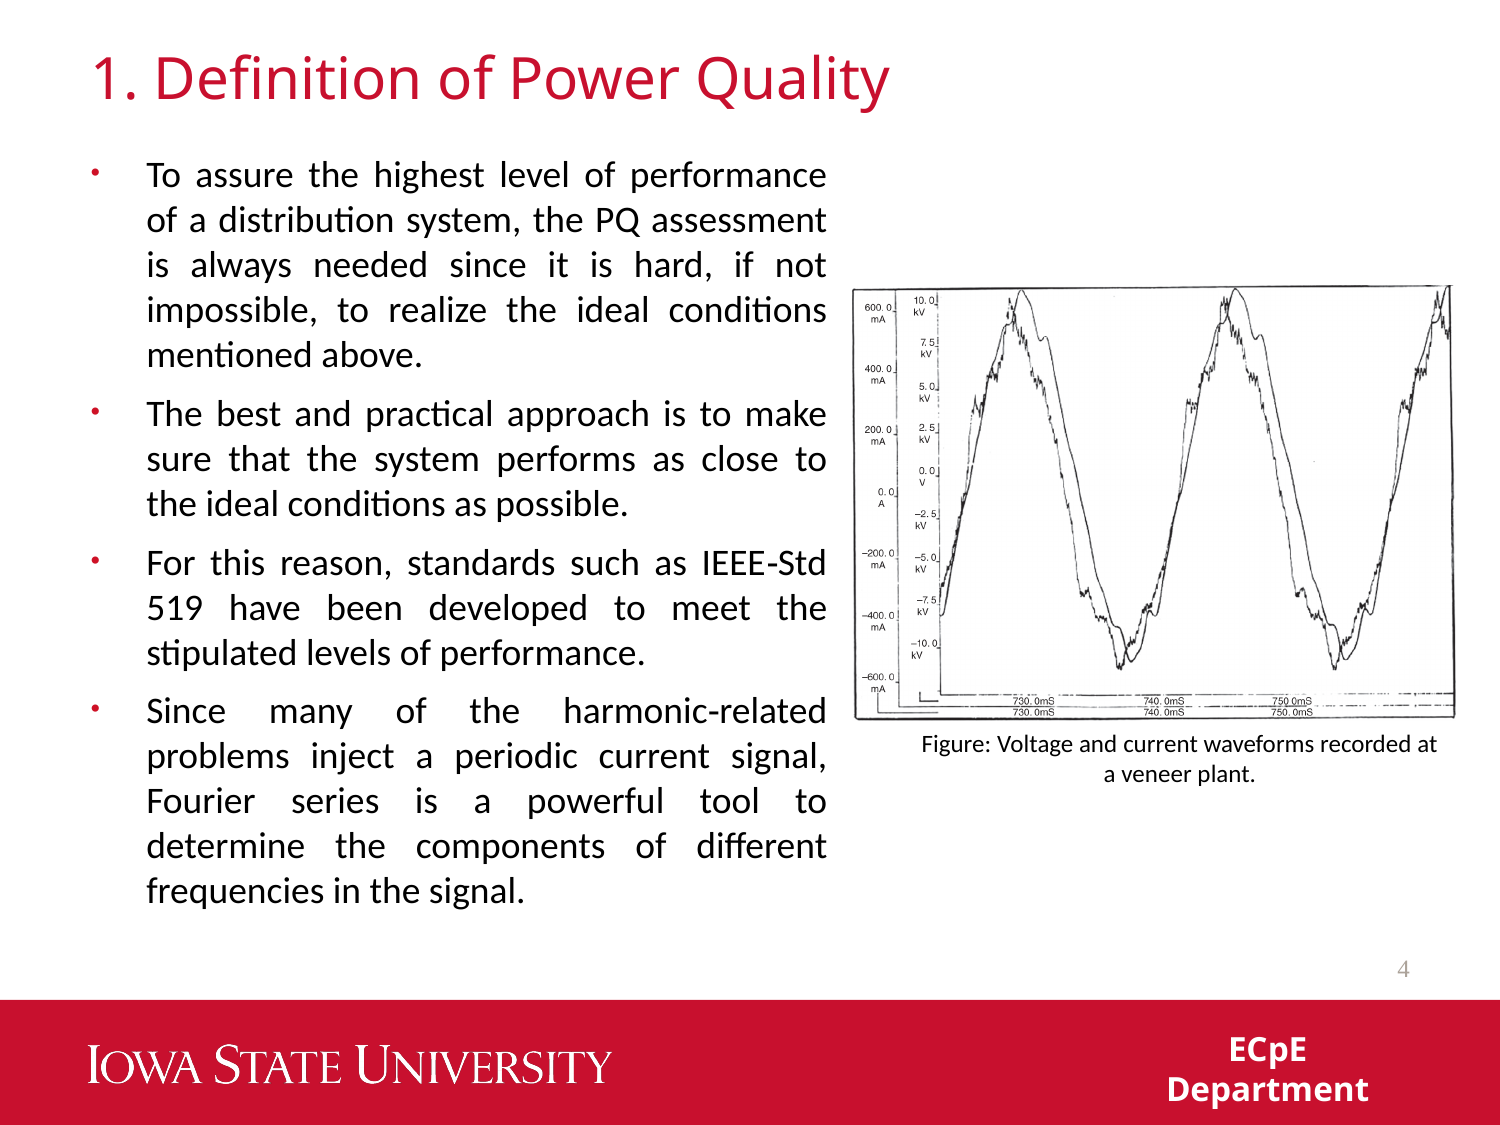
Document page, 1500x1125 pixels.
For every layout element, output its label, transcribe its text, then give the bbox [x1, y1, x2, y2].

picture [87, 1044, 613, 1088]
title 1. Definition of Power Quality [74, 24, 1426, 128]
list To assure the highest level of performance of a distribution system, the PQ assessment is always needed since it is hard, if not impossible, to realize the ideal conditions mentioned above. The best and practical approach is to make sure that the system performs as close to the ideal conditions as possible. For this reason, standards such as IEEE‐Std 519 have been developed to meet the stipulated levels of performance. Since many of the harmonic‐related problems inject a periodic current signal, Fourier series is a powerful tool to determine the components of different frequencies in the signal. [74, 142, 844, 960]
text_box Figure: Voltage and current waveforms recorded at a veneer plant. [904, 727, 1456, 796]
footer ECpE Department [1110, 1038, 1425, 1099]
picture [852, 285, 1456, 721]
slide_number 4 [1074, 937, 1425, 998]
